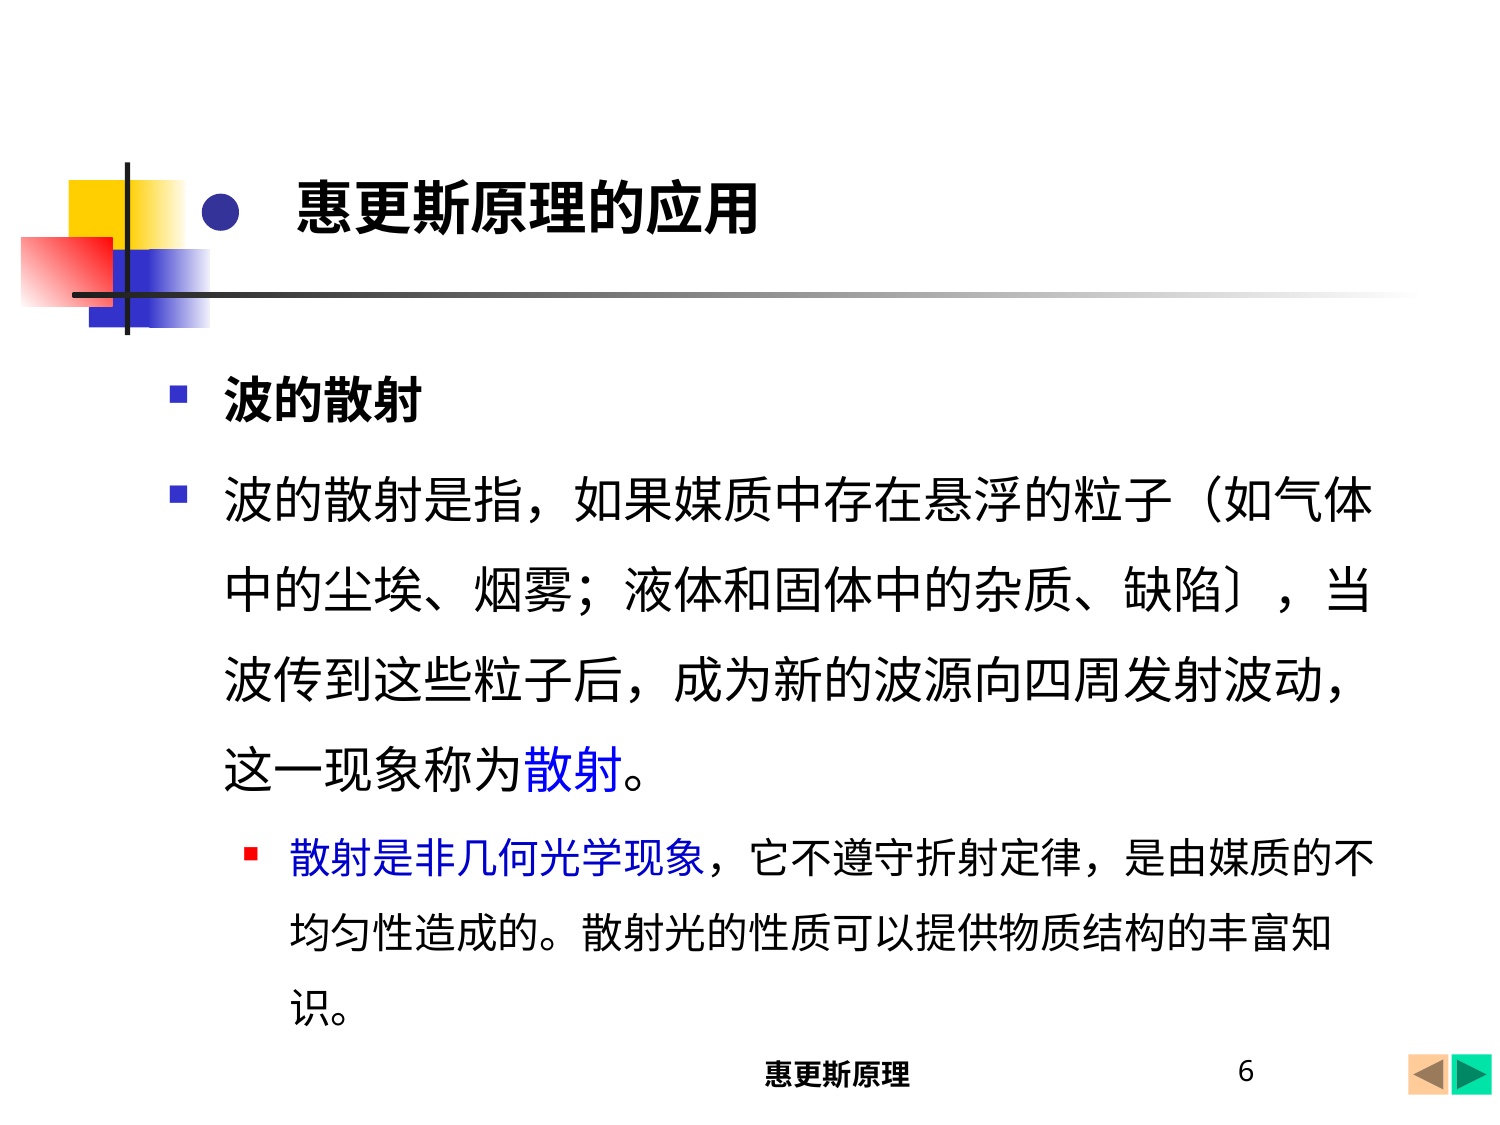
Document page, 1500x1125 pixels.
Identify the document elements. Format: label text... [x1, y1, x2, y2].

list 波的散射 波的散射是指，如果媒质中存在悬浮的粒子（如气体中的尘埃、烟雾；液体和固体中的杂质、缺陷〕，当波传到这些粒子后，成为新的波源向四周发射波动，这一现象称为散射。 散射是非几何光学现象，它不遵守折射定律，是由媒质的不均匀性造成的。散射光的性质可以提供物质结构的丰富知识。 [152, 330, 1419, 1007]
slide_number 6 [1090, 1024, 1403, 1100]
footer 惠更斯原理 [600, 1024, 1075, 1100]
text_box 惠更斯原理的应用 [281, 164, 807, 249]
title  [188, 128, 1468, 276]
